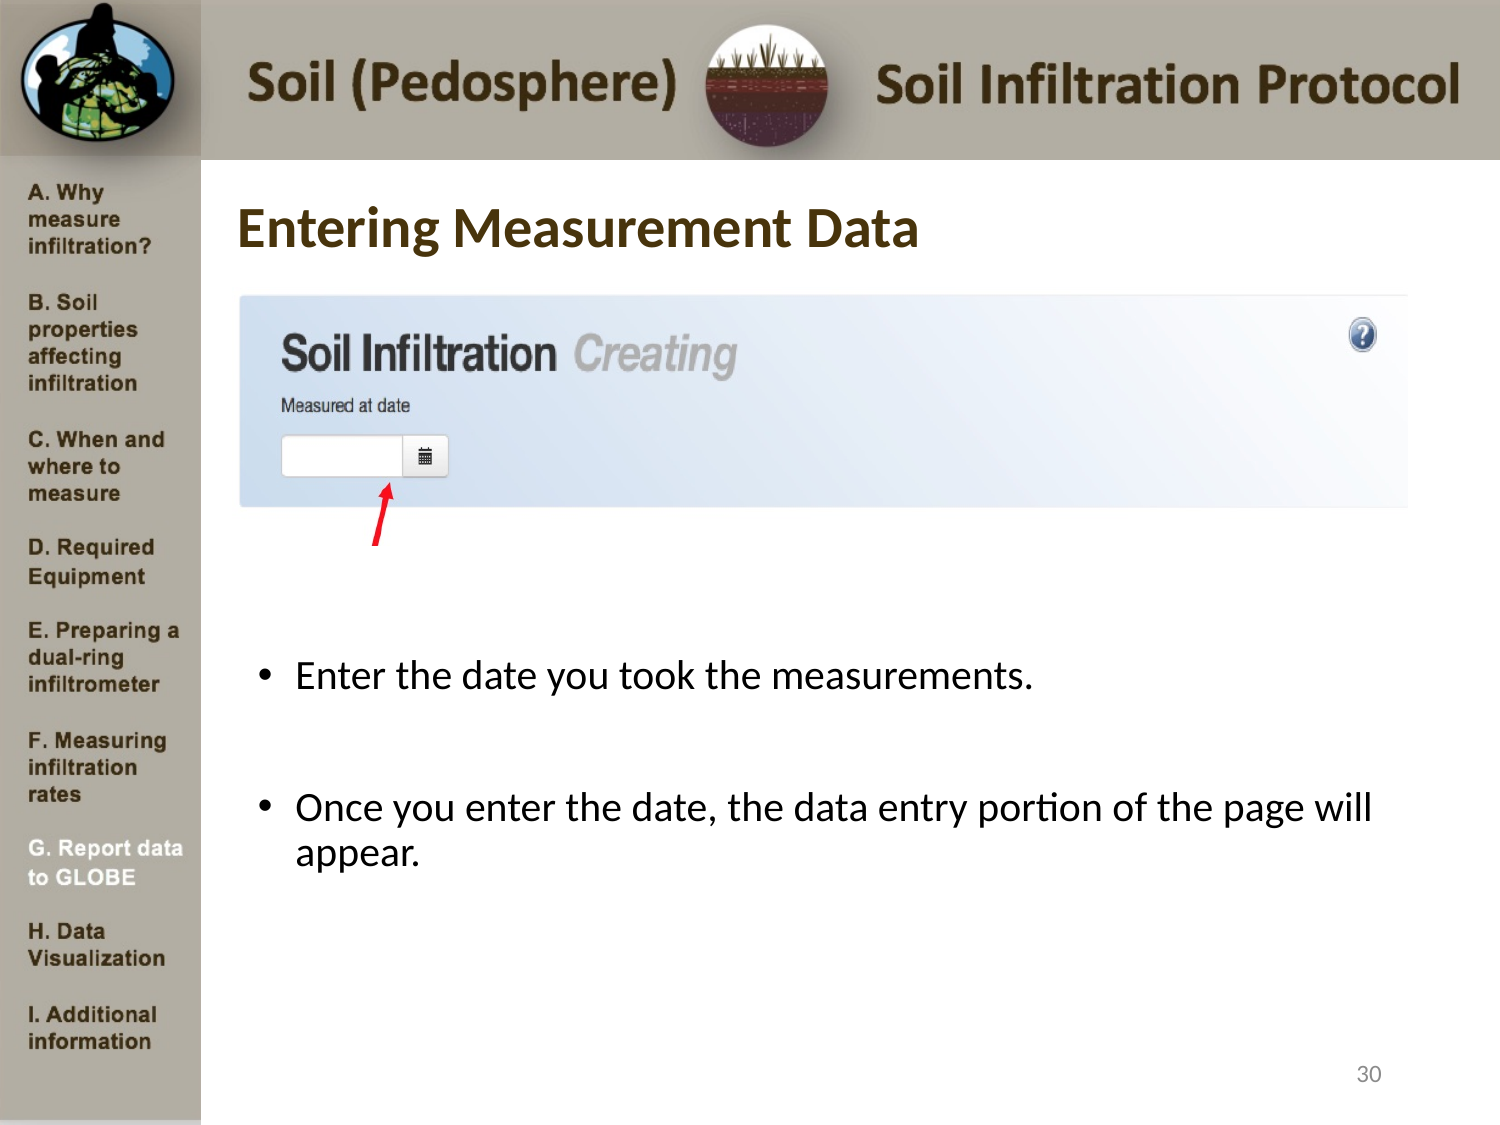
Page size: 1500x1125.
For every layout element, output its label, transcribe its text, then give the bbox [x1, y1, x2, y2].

picture [0, 0, 1500, 1125]
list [232, 287, 1408, 546]
list Enter the date you took the measurements. Once you enter the date, the data entry portion of the page will appear. [242, 646, 1419, 1125]
title Entering Measurement Data [222, 160, 1500, 338]
